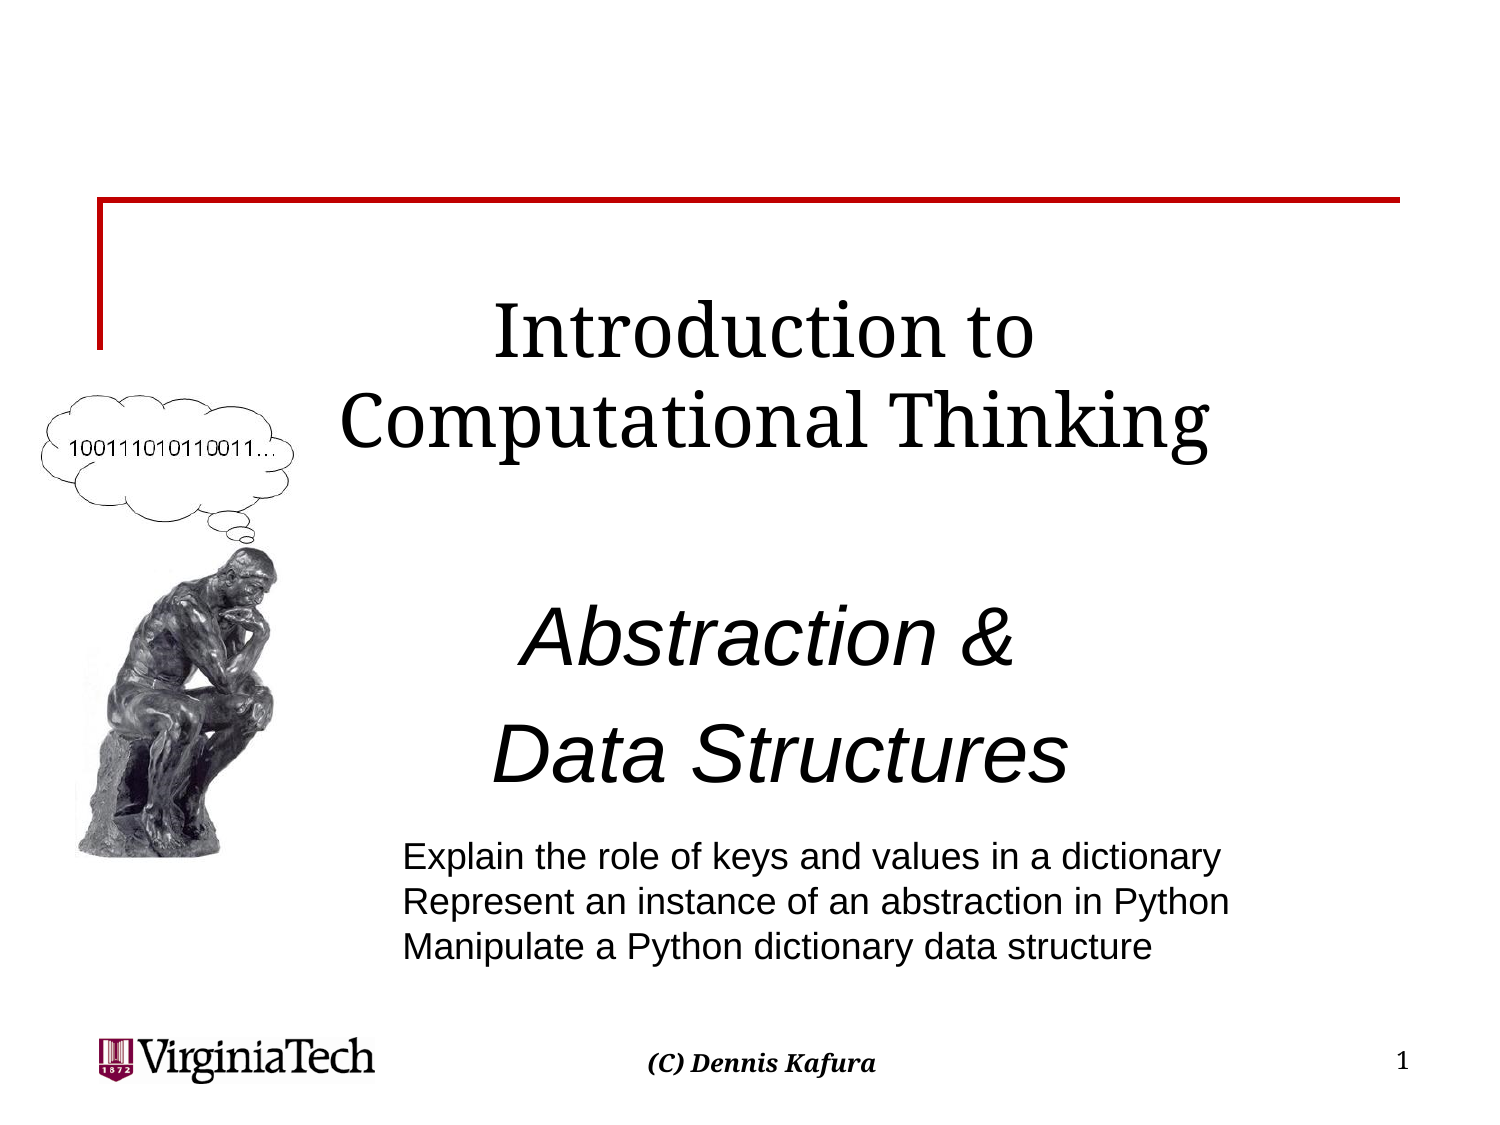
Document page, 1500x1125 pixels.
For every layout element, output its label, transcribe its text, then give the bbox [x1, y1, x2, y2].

picture [99, 1037, 375, 1084]
subtitle Abstraction & Data Structures [149, 574, 1413, 863]
picture [24, 387, 310, 867]
footer (C) Dennis Kafura [524, 1024, 1001, 1100]
slide_number 1 [1074, 1023, 1426, 1100]
text_box Explain the role of keys and values in a dictionary Represent an instance of an abstraction in Python Manipulate a Python dictionary data structure [387, 824, 1313, 975]
title Introduction to Computational Thinking [149, 274, 1401, 488]
